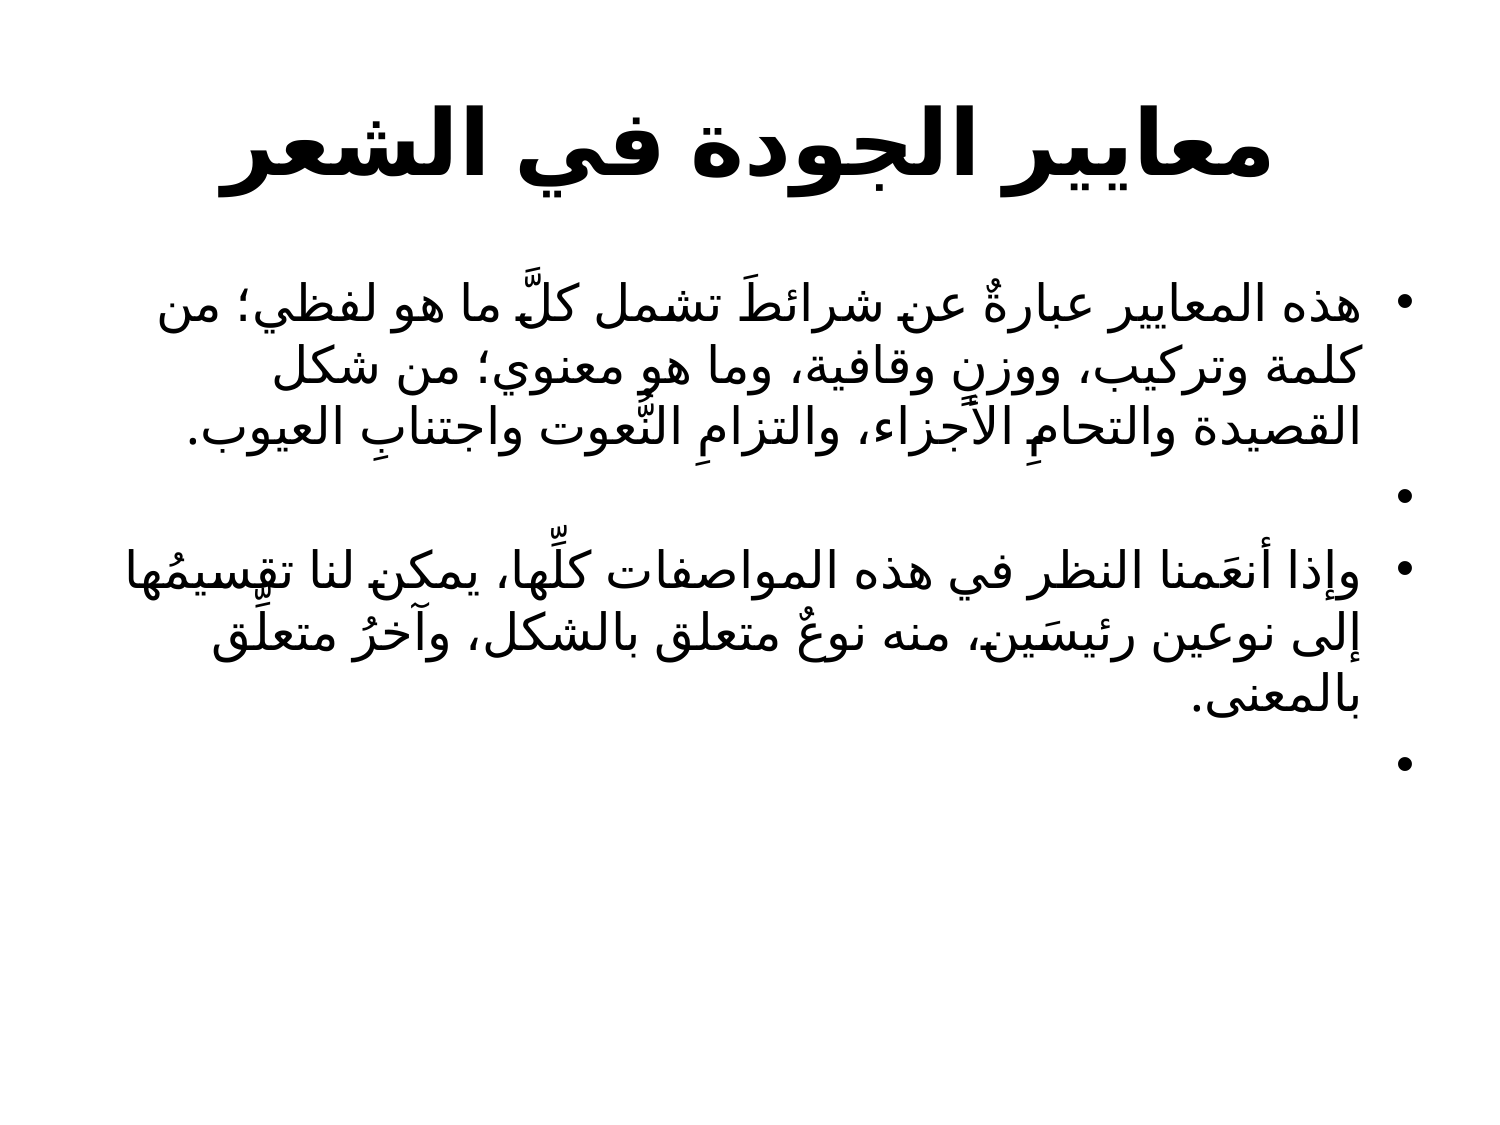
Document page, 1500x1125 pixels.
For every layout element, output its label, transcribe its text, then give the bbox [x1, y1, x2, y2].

title معايير الجودة في الشعر [75, 45, 1425, 233]
list هذه المعايير عبارةٌ عن شرائطَ تشمل كلَّ ما هو لفظي؛ من كلمة وتركيب، ووزنٍ وقافية، وما هو معنوي؛ من شكل القصيدة والتحامِ الأجزاء، والتزامِ النُّعوت واجتنابِ العيوب. وإذا أنعَمنا النظر في هذه المواصفات كلِّها، يمكن لنا تقسيمُها إلى نوعين رئيسَين، منه نوعٌ متعلق بالشكل، وآخرُ متعلِّق بالمعنى. [75, 262, 1425, 1005]
